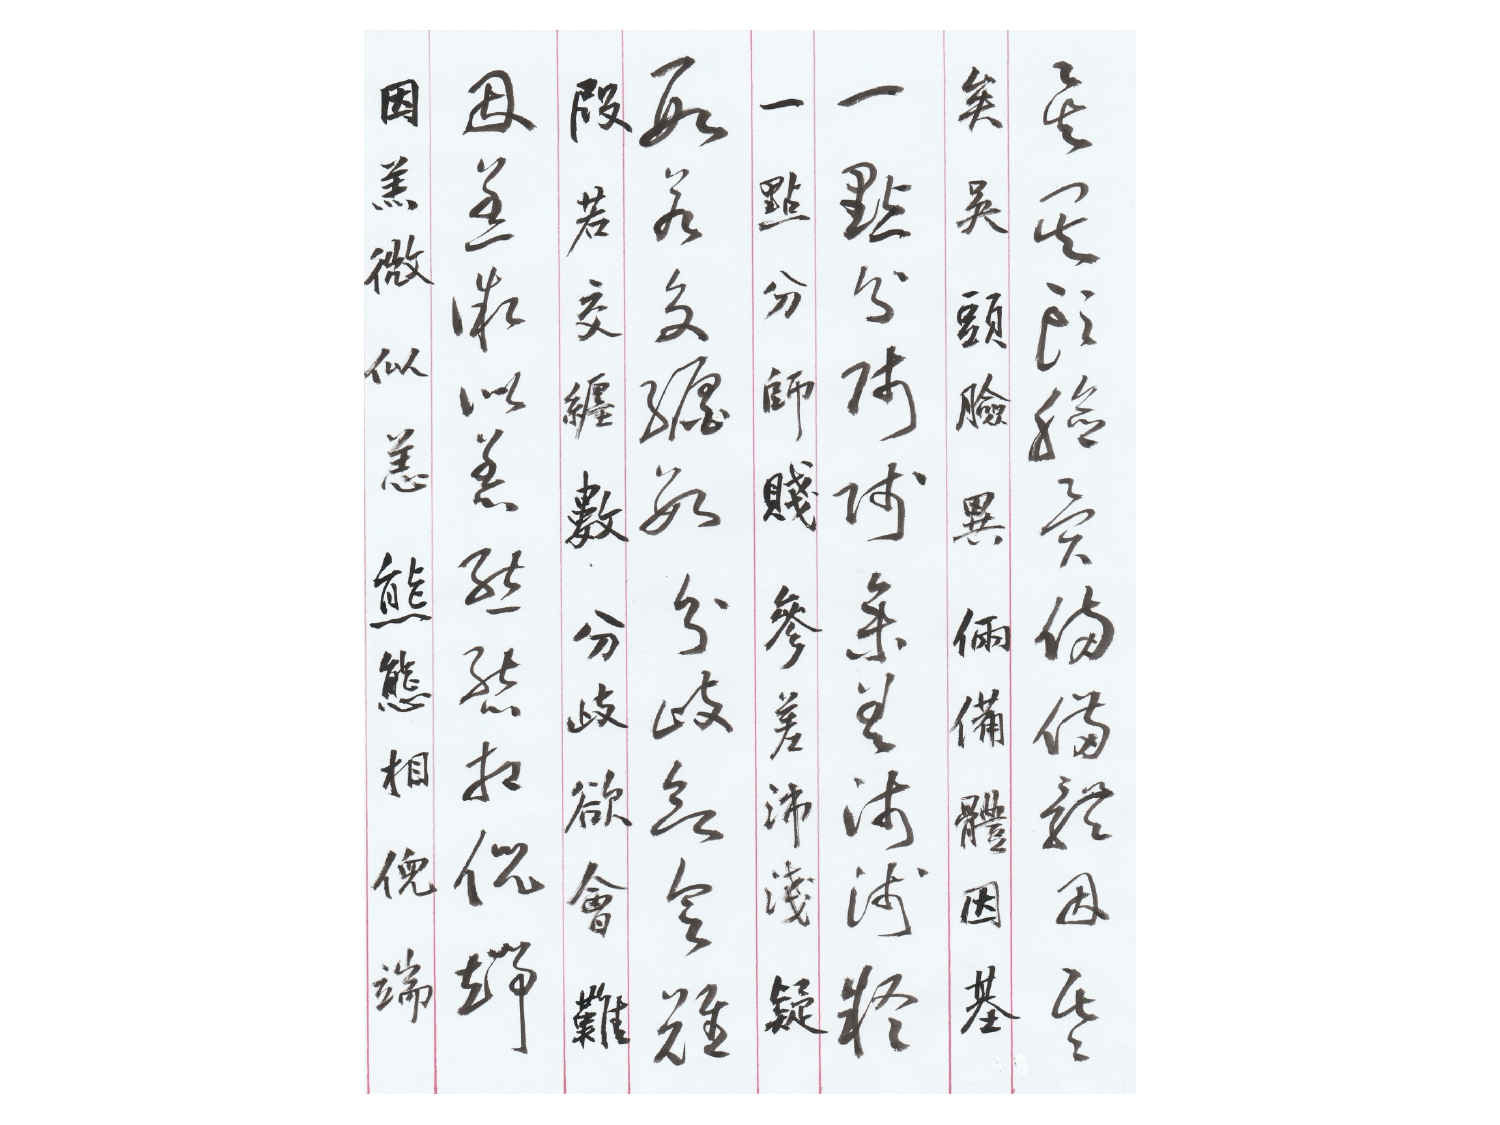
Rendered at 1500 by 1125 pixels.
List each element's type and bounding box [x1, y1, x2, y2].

picture [363, 30, 1137, 1095]
